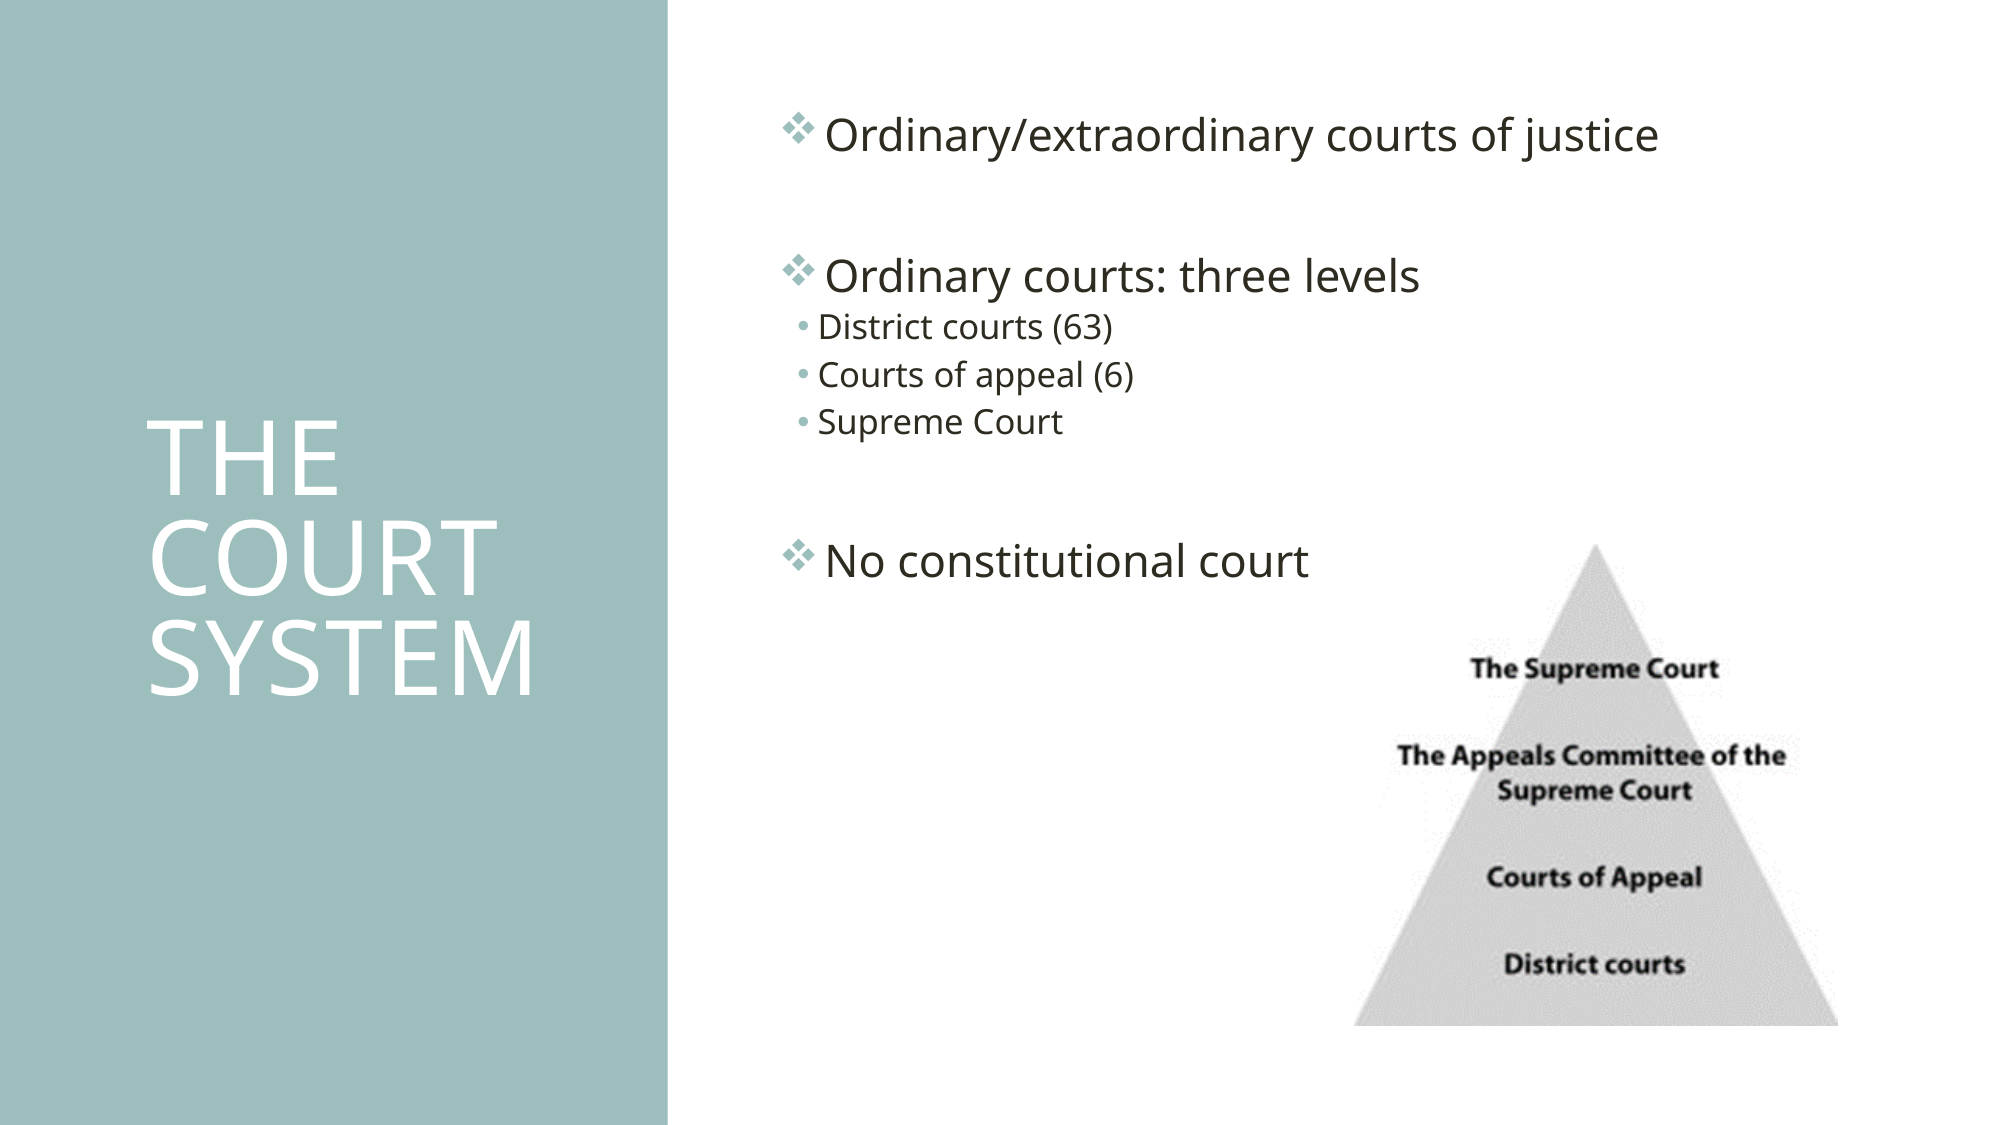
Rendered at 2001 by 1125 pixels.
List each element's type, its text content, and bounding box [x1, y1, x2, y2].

title The court system [131, 104, 614, 1026]
picture [1354, 543, 1838, 1026]
list Ordinary/extraordinary courts of justice Ordinary courts: three levels District courts (63) Courts of appeal (6) Supreme Court No constitutional court [770, 104, 1676, 617]
text_box [0, 0, 669, 1125]
